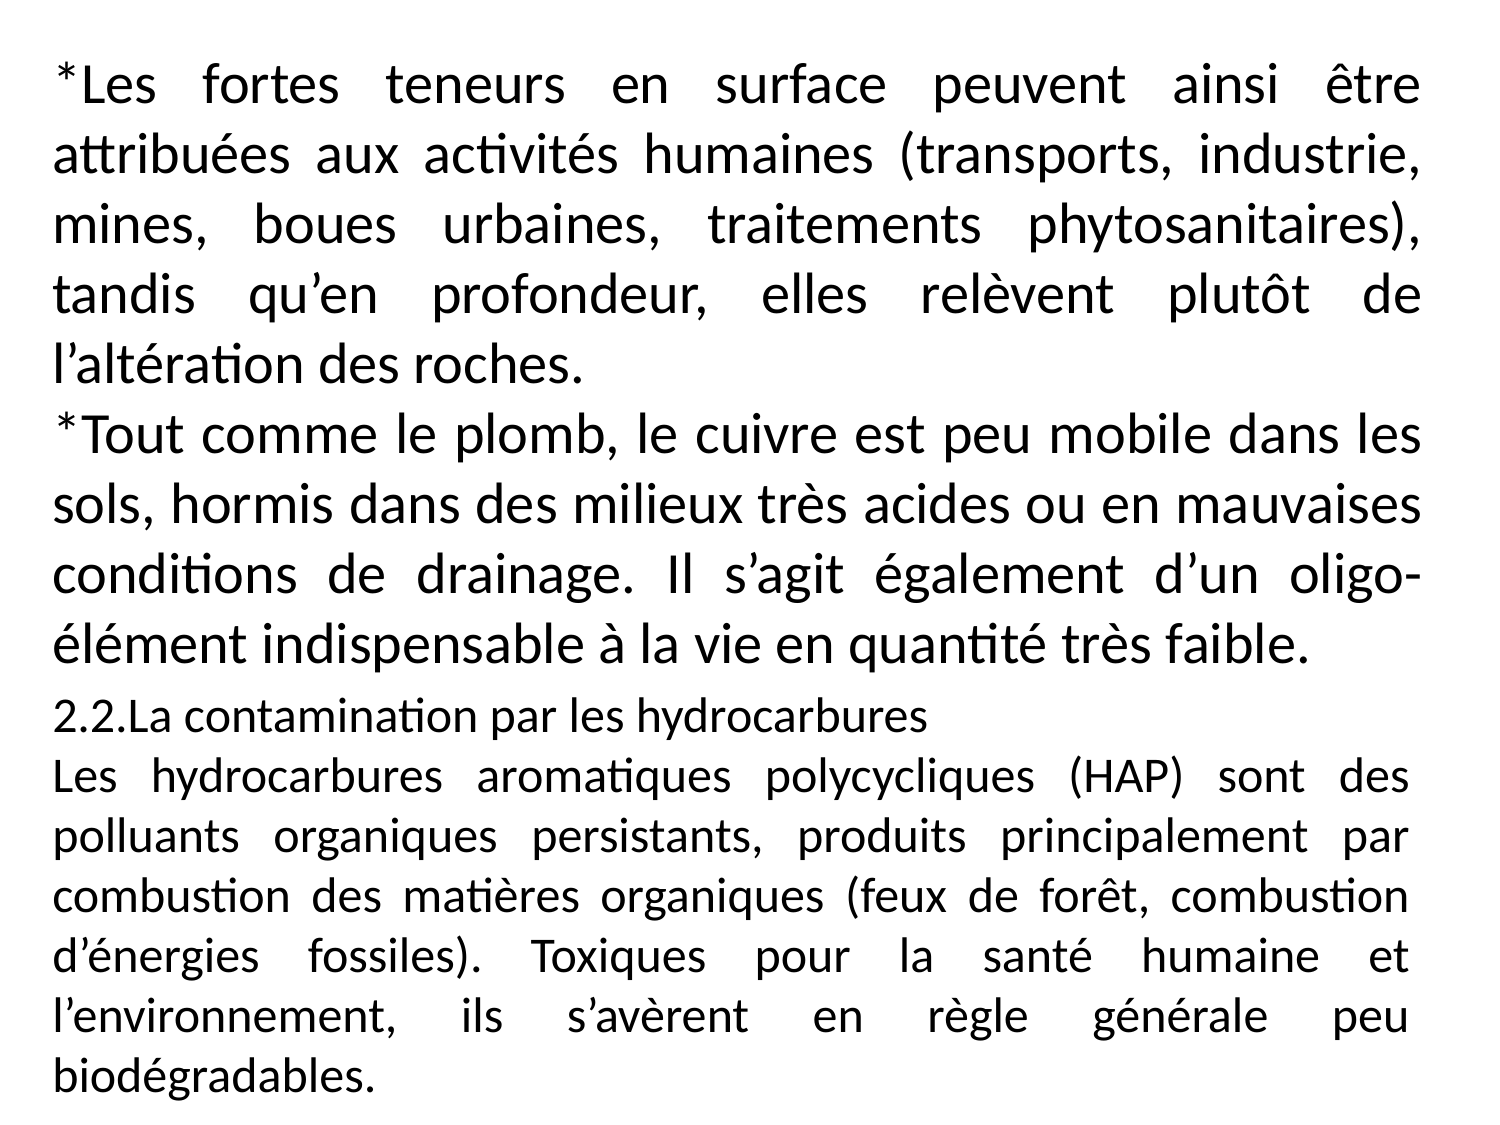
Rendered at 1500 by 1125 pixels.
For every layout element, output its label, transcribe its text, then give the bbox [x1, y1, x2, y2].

text_box *Les fortes teneurs en surface peuvent ainsi être attribuées aux activités humaines (transports, industrie, mines, boues urbaines, traitements phytosanitaires), tandis qu’en profondeur, elles relèvent plutôt de l’altération des roches. *Tout comme le plomb, le cuivre est peu mobile dans les sols, hormis dans des milieux très acides ou en mauvaises conditions de drainage. Il s’agit également d’un oligo-élément indispensable à la vie en quantité très faible. [37, 37, 1438, 683]
text_box 2.2.La contamination par les hydrocarbures Les hydrocarbures aromatiques polycycliques (HAP) sont des polluants organiques persistants, produits principalement par combustion des matières organiques (feux de forêt, combustion d’énergies fossiles). Toxiques pour la santé humaine et l’environnement, ils s’avèrent en règle générale peu biodégradables. [37, 674, 1425, 1110]
